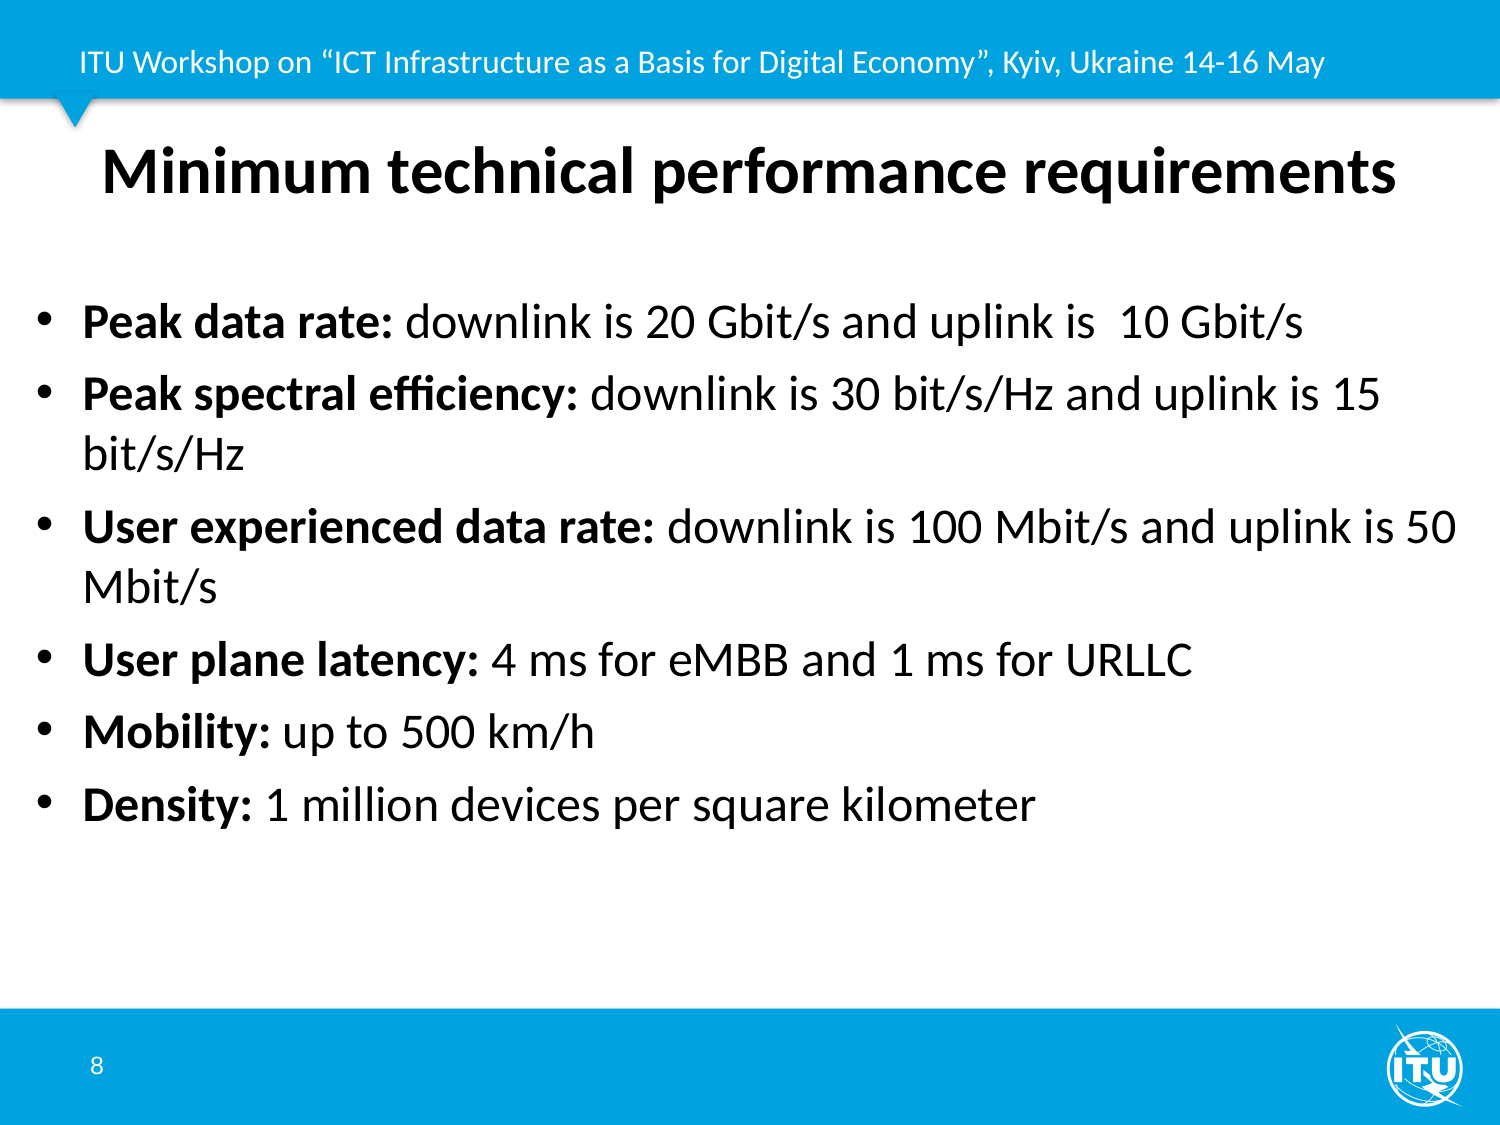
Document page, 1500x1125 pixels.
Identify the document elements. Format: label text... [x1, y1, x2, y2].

slide_number 8 [75, 1034, 425, 1095]
text_box Peak data rate: downlink is 20 Gbit/s and uplink is 10 Gbit/s Peak spectral efficiency: downlink is 30 bit/s/Hz and uplink is 15 bit/s/Hz User experienced data rate: downlink is 100 Mbit/s and uplink is 50 Mbit/s User plane latency: 4 ms for eMBB and 1 ms for URLLC Mobility: up to 500 km/h Density: 1 million devices per square kilometer [21, 280, 1479, 839]
picture [1387, 1032, 1462, 1106]
title Minimum technical performance requirements [21, 113, 1479, 221]
